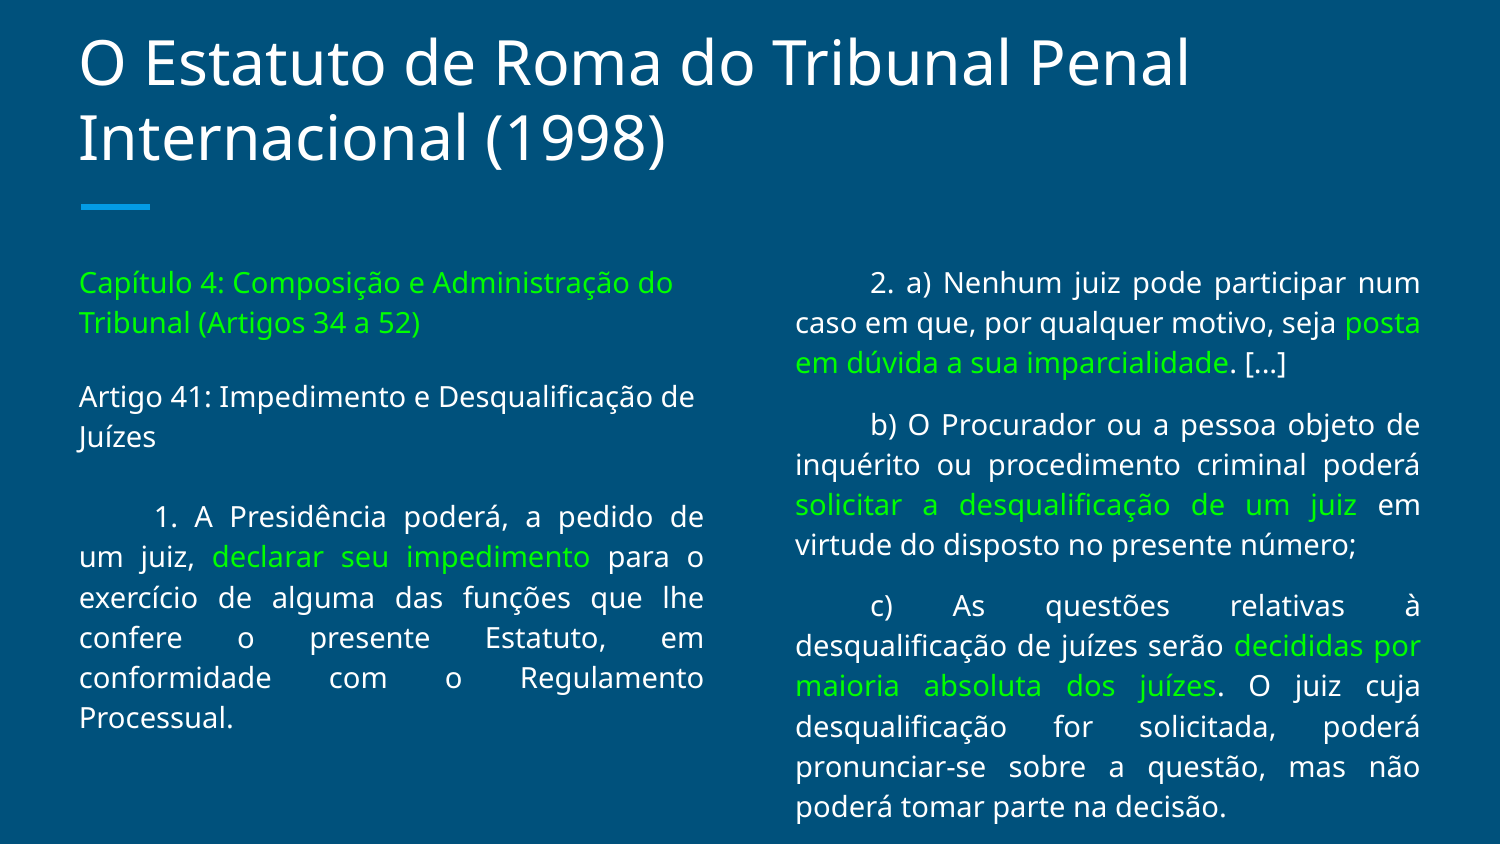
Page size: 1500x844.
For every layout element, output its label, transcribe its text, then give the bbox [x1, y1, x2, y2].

title O Estatuto de Roma do Tribunal Penal Internacional (1998) [63, 75, 1437, 188]
list Capítulo 4: Composição e Administração do Tribunal (Artigos 34 a 52) Artigo 41: Impedimento e Desqualificação de Juízes 1. A Presidência poderá, a pedido de um juiz, declarar seu impedimento para o exercício de alguma das funções que lhe confere o presente Estatuto, em conformidade com o Regulamento Processual. [63, 244, 720, 750]
list 2. a) Nenhum juiz pode participar num caso em que, por qualquer motivo, seja posta em dúvida a sua imparcialidade. [...] b) O Procurador ou a pessoa objeto de inquérito ou procedimento criminal poderá solicitar a desqualificação de um juiz em virtude do disposto no presente número; c) As questões relativas à desqualificação de juízes serão decididas por maioria absoluta dos juízes. O juiz cuja desqualificação for solicitada, poderá pronunciar-se sobre a questão, mas não poderá tomar parte na decisão. [780, 244, 1437, 806]
